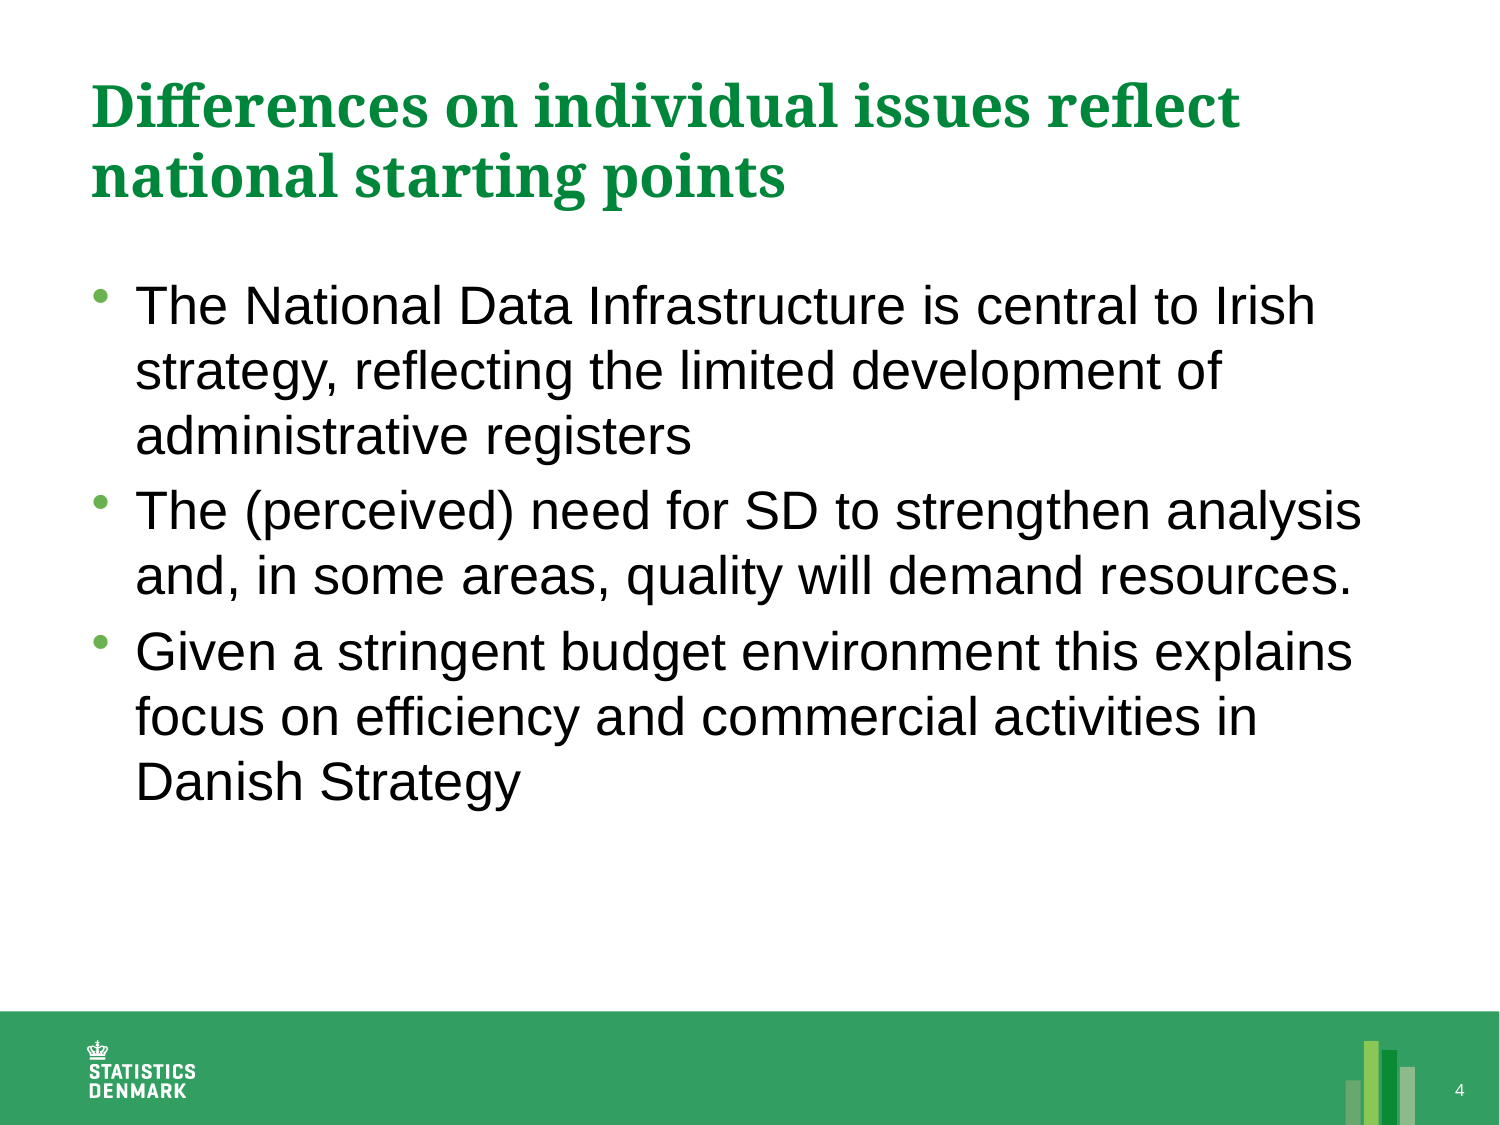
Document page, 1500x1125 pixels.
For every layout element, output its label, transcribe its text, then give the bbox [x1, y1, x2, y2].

picture [87, 1040, 195, 1098]
title Differences on individual issues reflect national starting points [76, 45, 1424, 233]
list The National Data Infrastructure is central to Irish strategy, reflecting the limited development of administrative registers The (perceived) need for SD to strengthen analysis and, in some areas, quality will demand resources. Given a stringent budget environment this explains focus on efficiency and commercial activities in Danish Strategy [76, 262, 1425, 1005]
slide_number 4 [1425, 1068, 1495, 1113]
